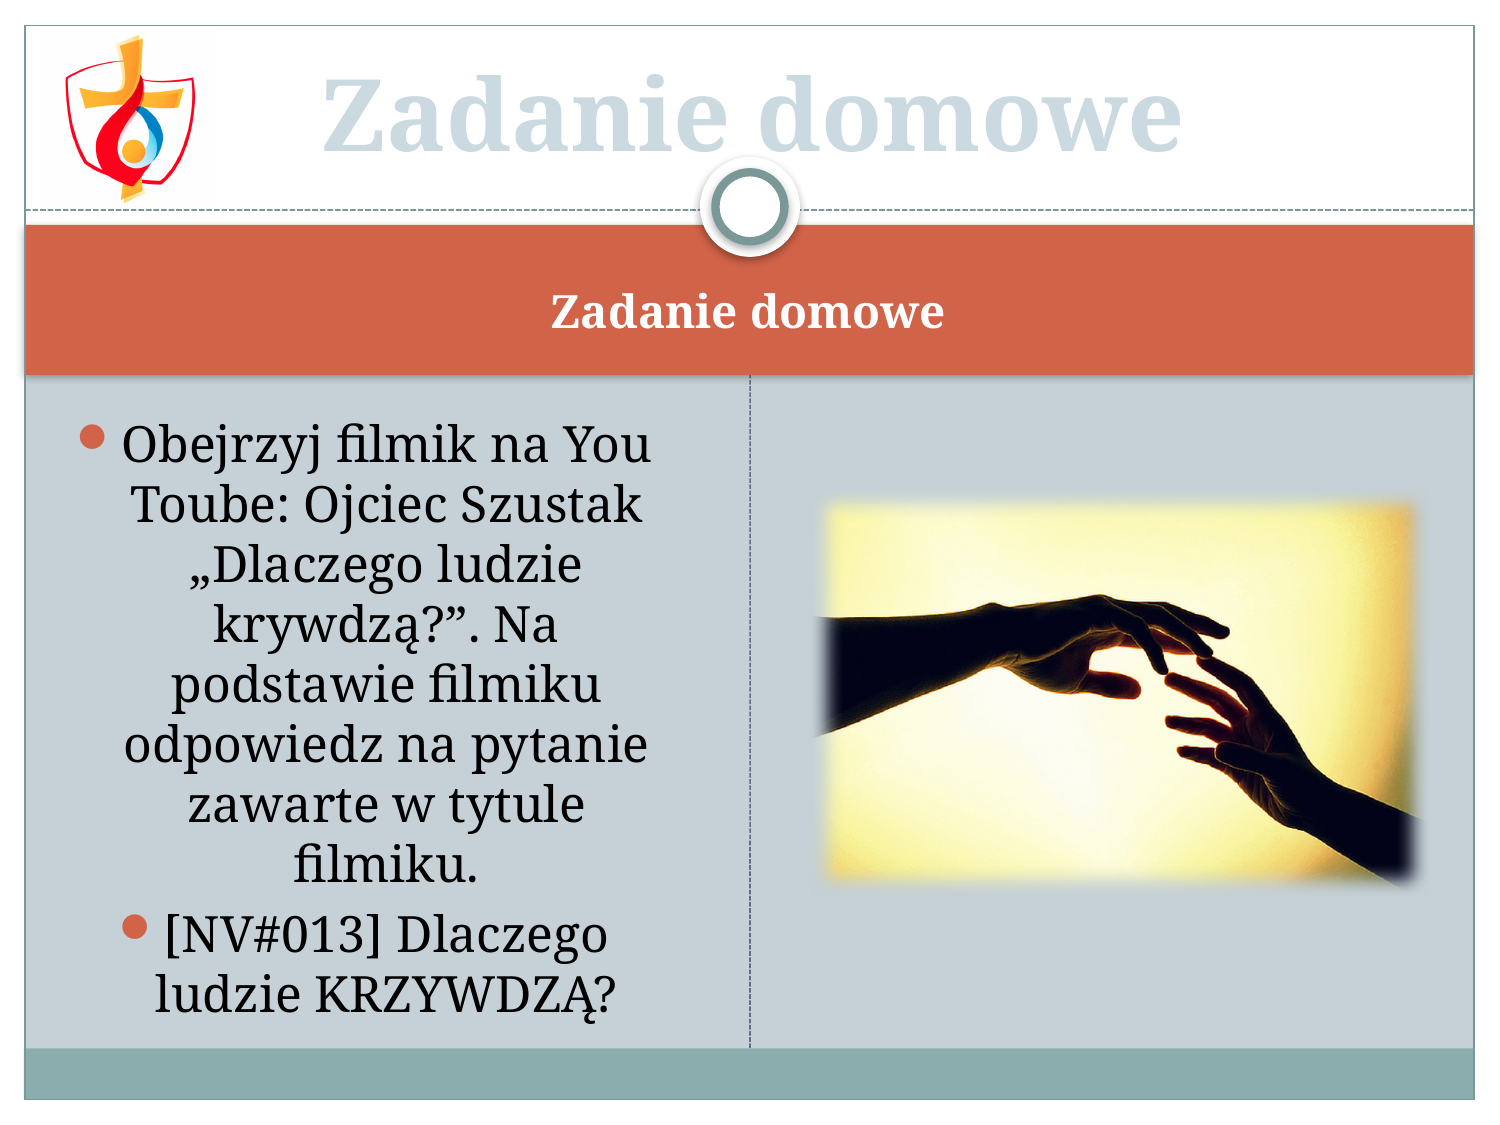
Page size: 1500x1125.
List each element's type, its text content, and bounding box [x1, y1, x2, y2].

list Obejrzyj filmik na You Toube: Ojciec Szustak „Dlaczego ludzie krywdzą?”. Na podstawie filmiku odpowiedz na pytanie zawarte w tytule filmiku. [NV#013] Dlaczego ludzie KRZYWDZĄ? [49, 405, 680, 1032]
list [809, 486, 1431, 899]
title Zadanie domowe [293, 0, 1213, 179]
list Zadanie domowe [48, 249, 1448, 371]
picture [40, 30, 219, 209]
